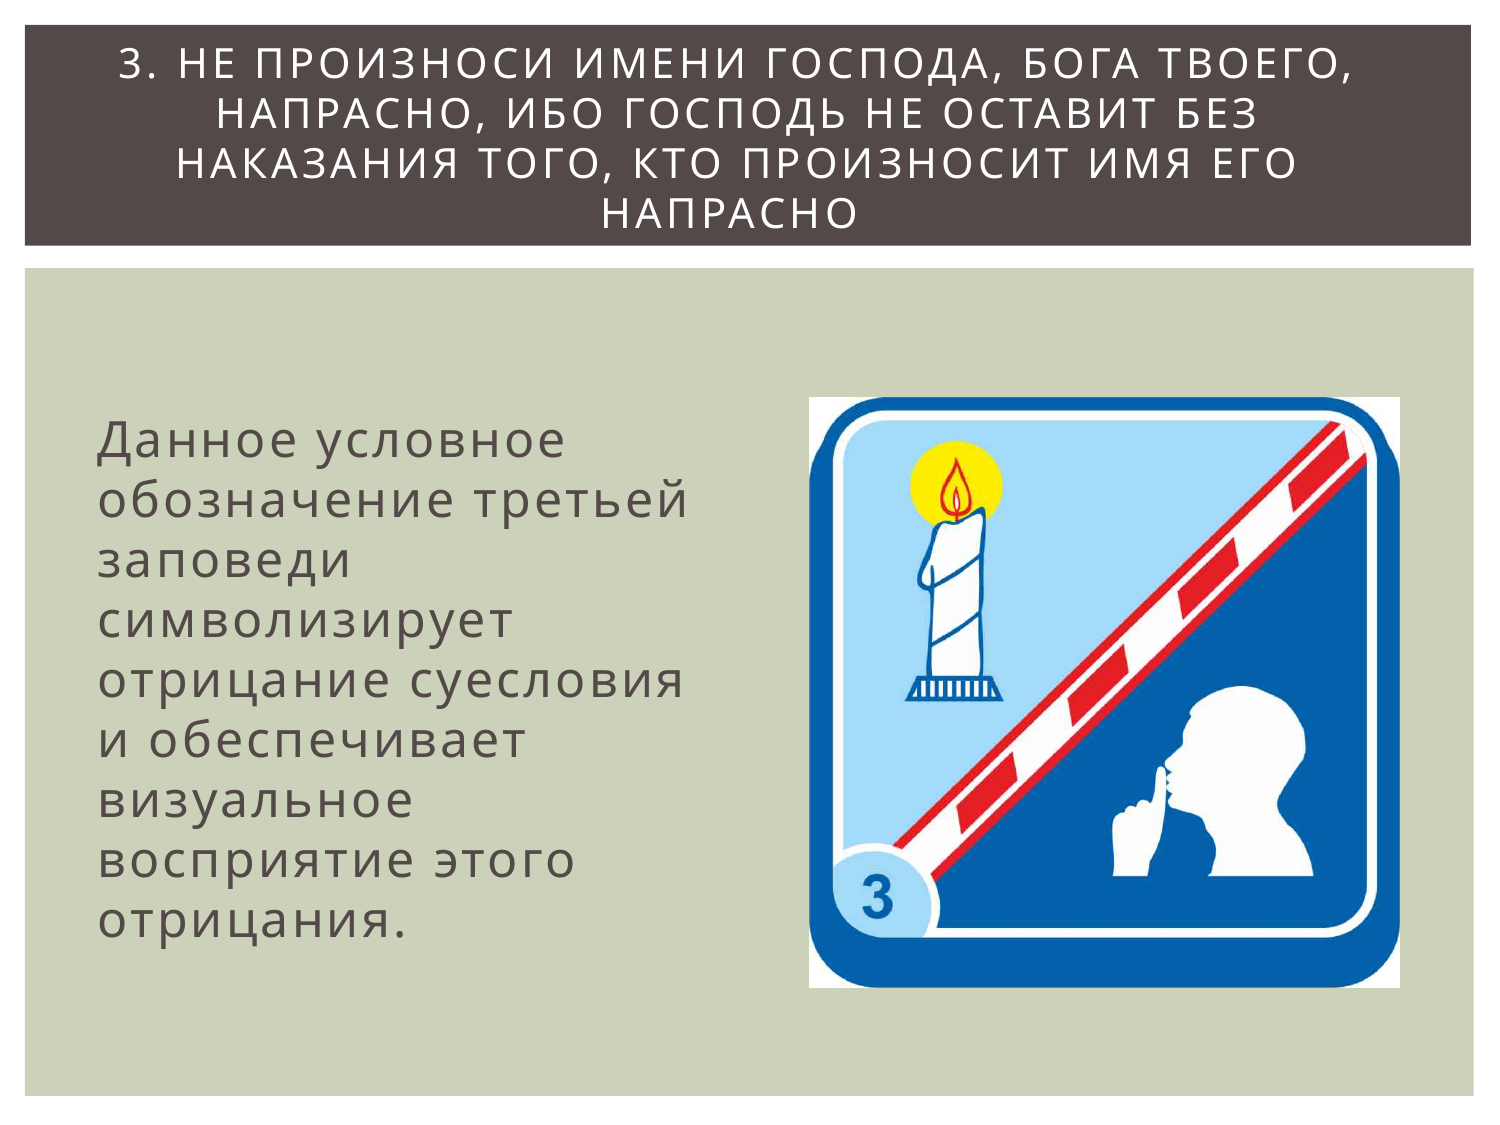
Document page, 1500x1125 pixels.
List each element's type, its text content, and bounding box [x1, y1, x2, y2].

picture [808, 396, 1400, 988]
title 3. Не произноси имени Господа, Бога твоего, напрасно, ибо Господь не оставит без наказания того, кто произносит имя Его напрасно [63, 78, 1414, 266]
list Данное условное обозначение третьей заповеди символизирует отрицание суесловия и обеспечивает визуальное восприятие этого отрицания. [75, 399, 738, 1005]
